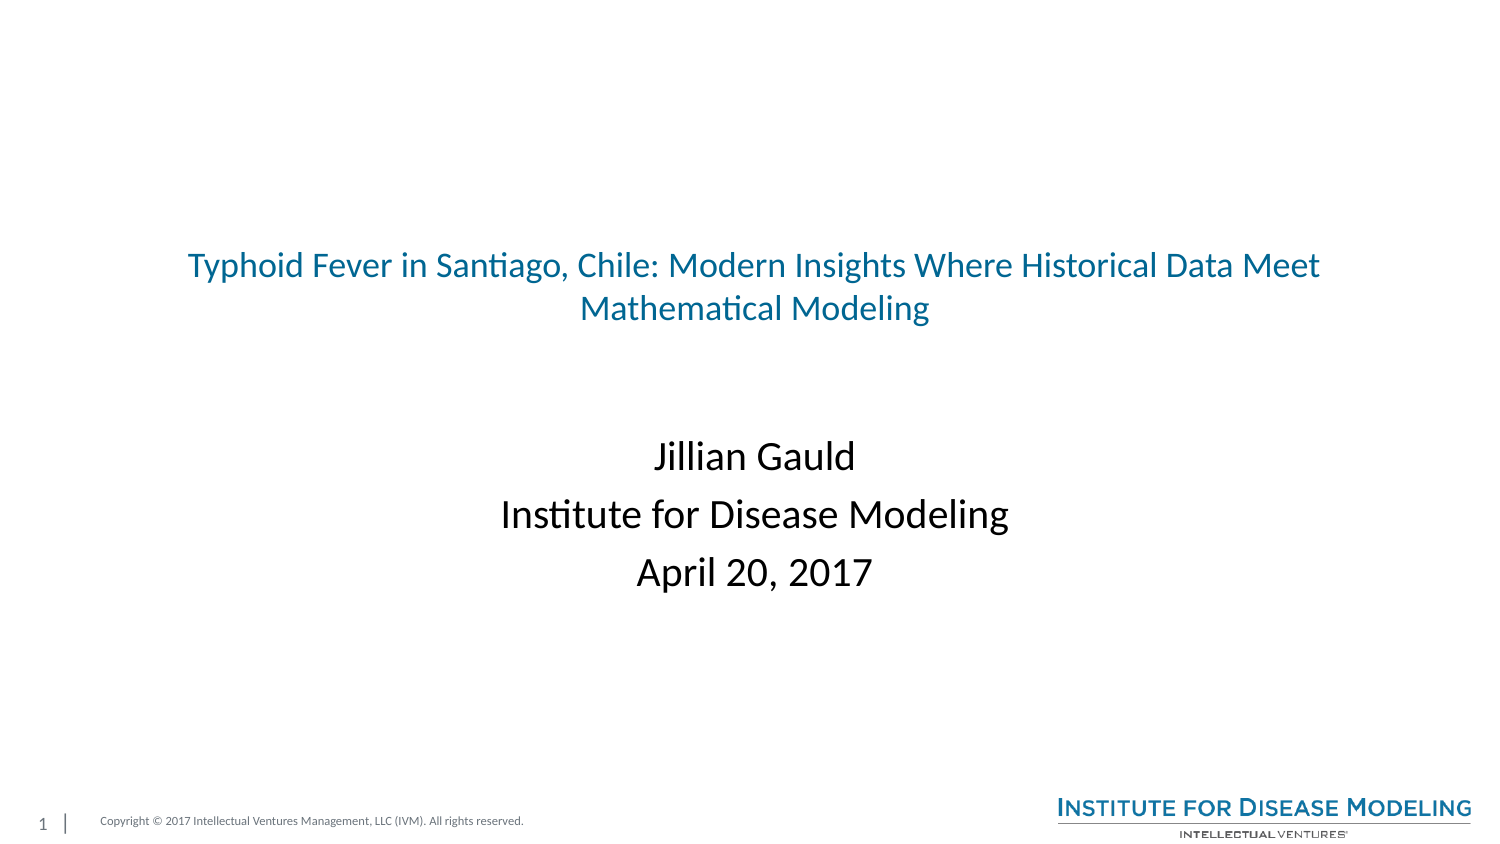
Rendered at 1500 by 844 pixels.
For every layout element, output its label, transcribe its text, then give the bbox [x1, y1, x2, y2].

title Typhoid Fever in Santiago, Chile: Modern Insights Where Historical Data Meet Mathematical Modeling [87, 234, 1423, 335]
picture [1058, 798, 1471, 838]
list Jillian Gauld Institute for Disease Modeling April 20, 2017 [38, 421, 1472, 729]
